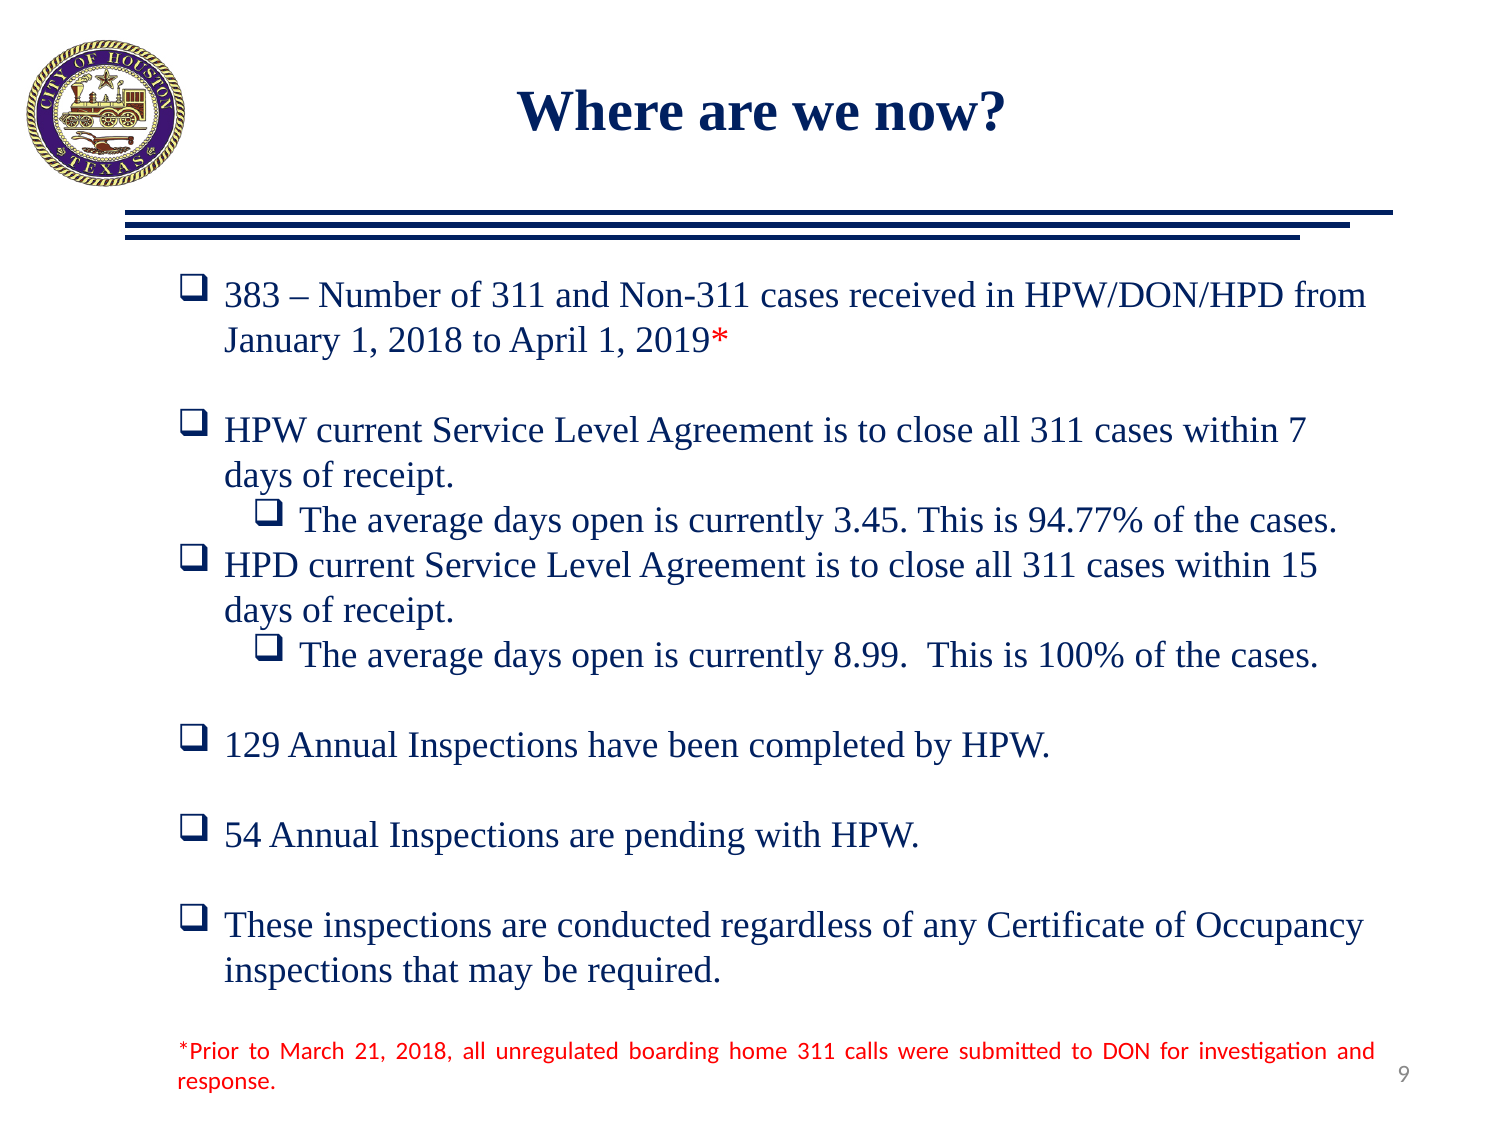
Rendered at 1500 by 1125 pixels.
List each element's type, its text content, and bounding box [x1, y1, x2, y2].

title Where are we now? [150, 40, 1375, 210]
slide_number 9 [1393, 1042, 1425, 1103]
text_box 383 – Number of 311 and Non-311 cases received in HPW/DON/HPD from January 1, 2018 to April 1, 2019* HPW current Service Level Agreement is to close all 311 cases within 7 days of receipt. The average days open is currently 3.45. This is 94.77% of the cases. HPD current Service Level Agreement is to close all 311 cases within 15 days of receipt. The average days open is currently 8.99. This is 100% of the cases. 129 Annual Inspections have been completed by HPW. 54 Annual Inspections are pending with HPW. These inspections are conducted regardless of any Certificate of Occupancy inspections that may be required. *Prior to March 21, 2018, all unregulated boarding home 311 calls were submitted to DON for investigation and response. [87, 262, 1393, 1103]
picture [24, 37, 186, 188]
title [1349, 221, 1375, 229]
